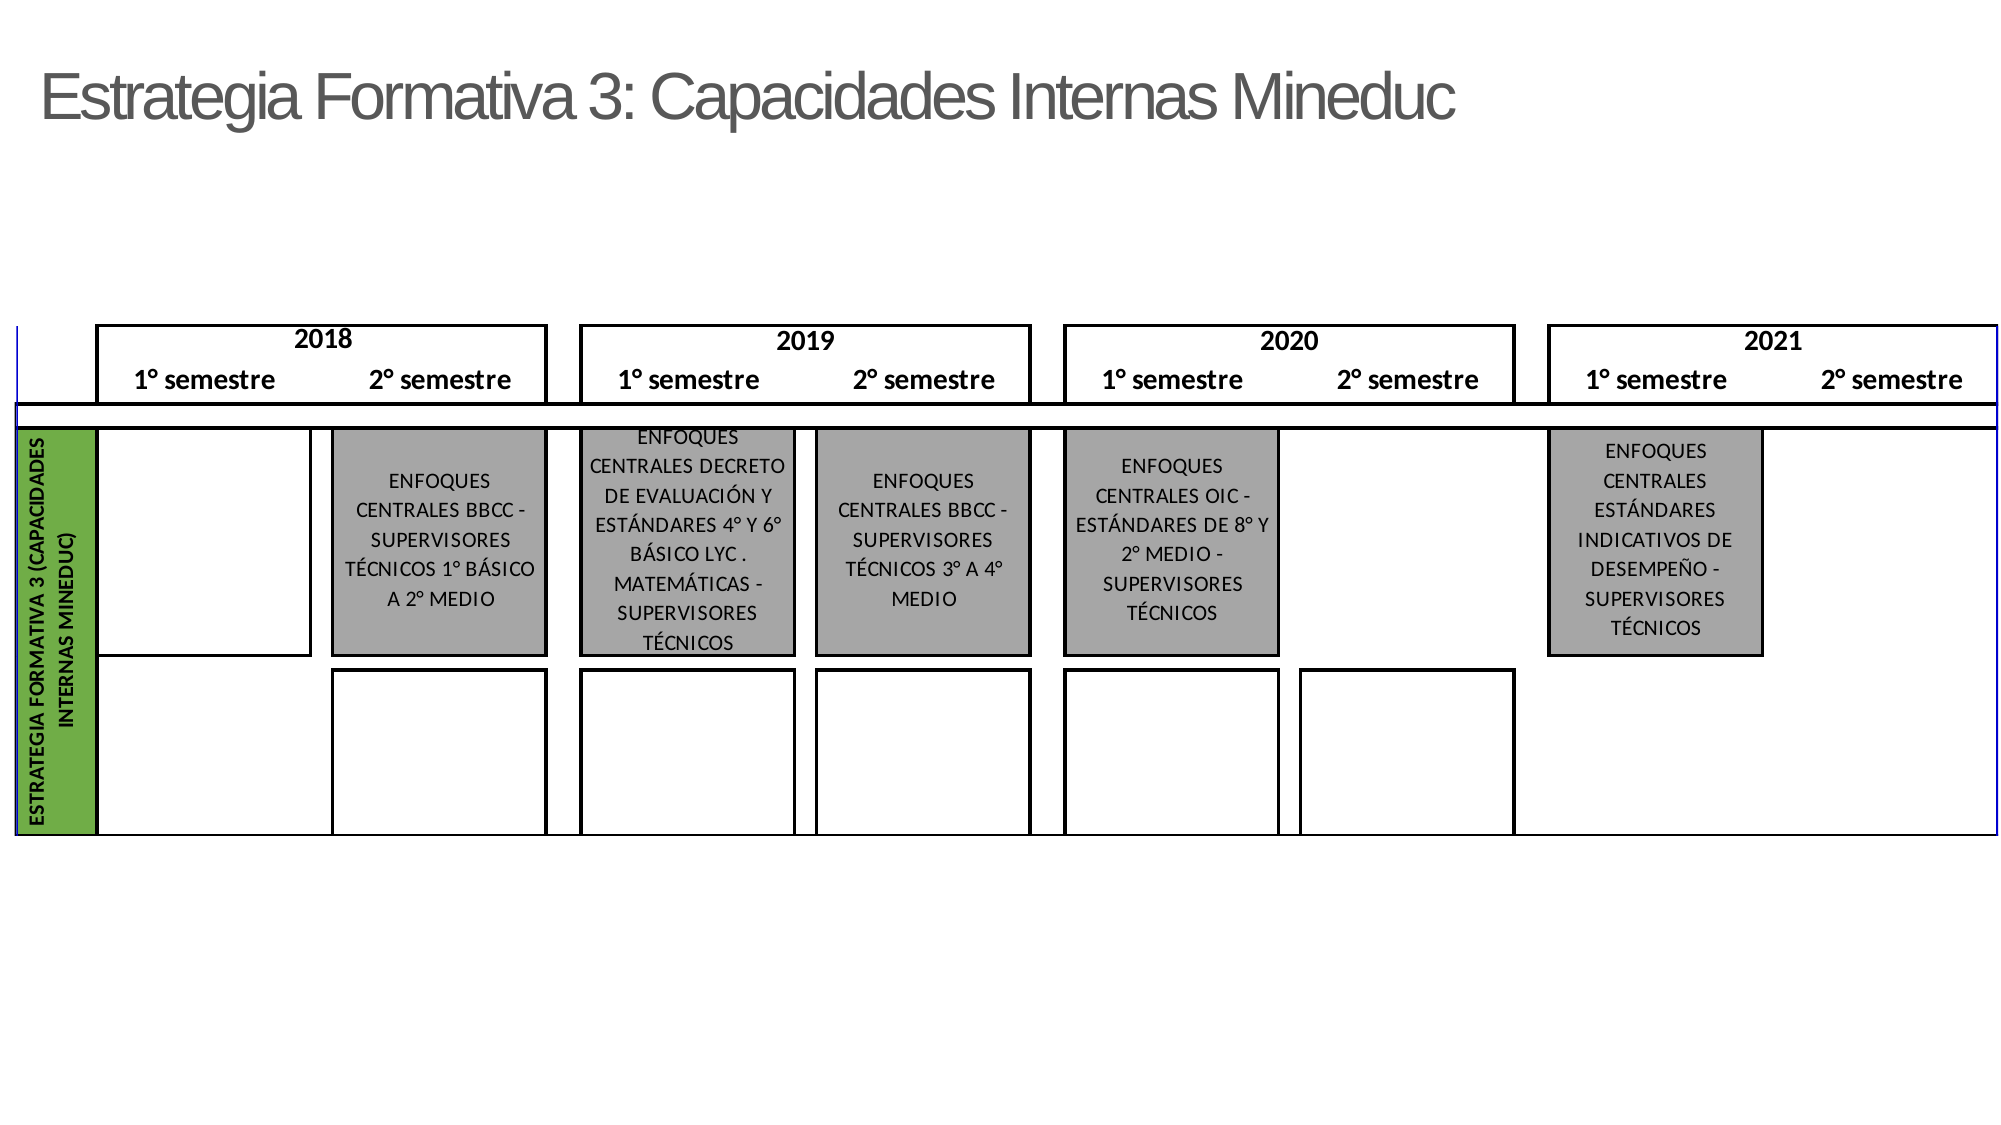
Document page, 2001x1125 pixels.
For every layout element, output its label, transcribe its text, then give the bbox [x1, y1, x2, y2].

text_box Estrategia Formativa 3: Capacidades Internas Mineduc [37, 50, 1588, 133]
picture [14, 324, 2000, 838]
